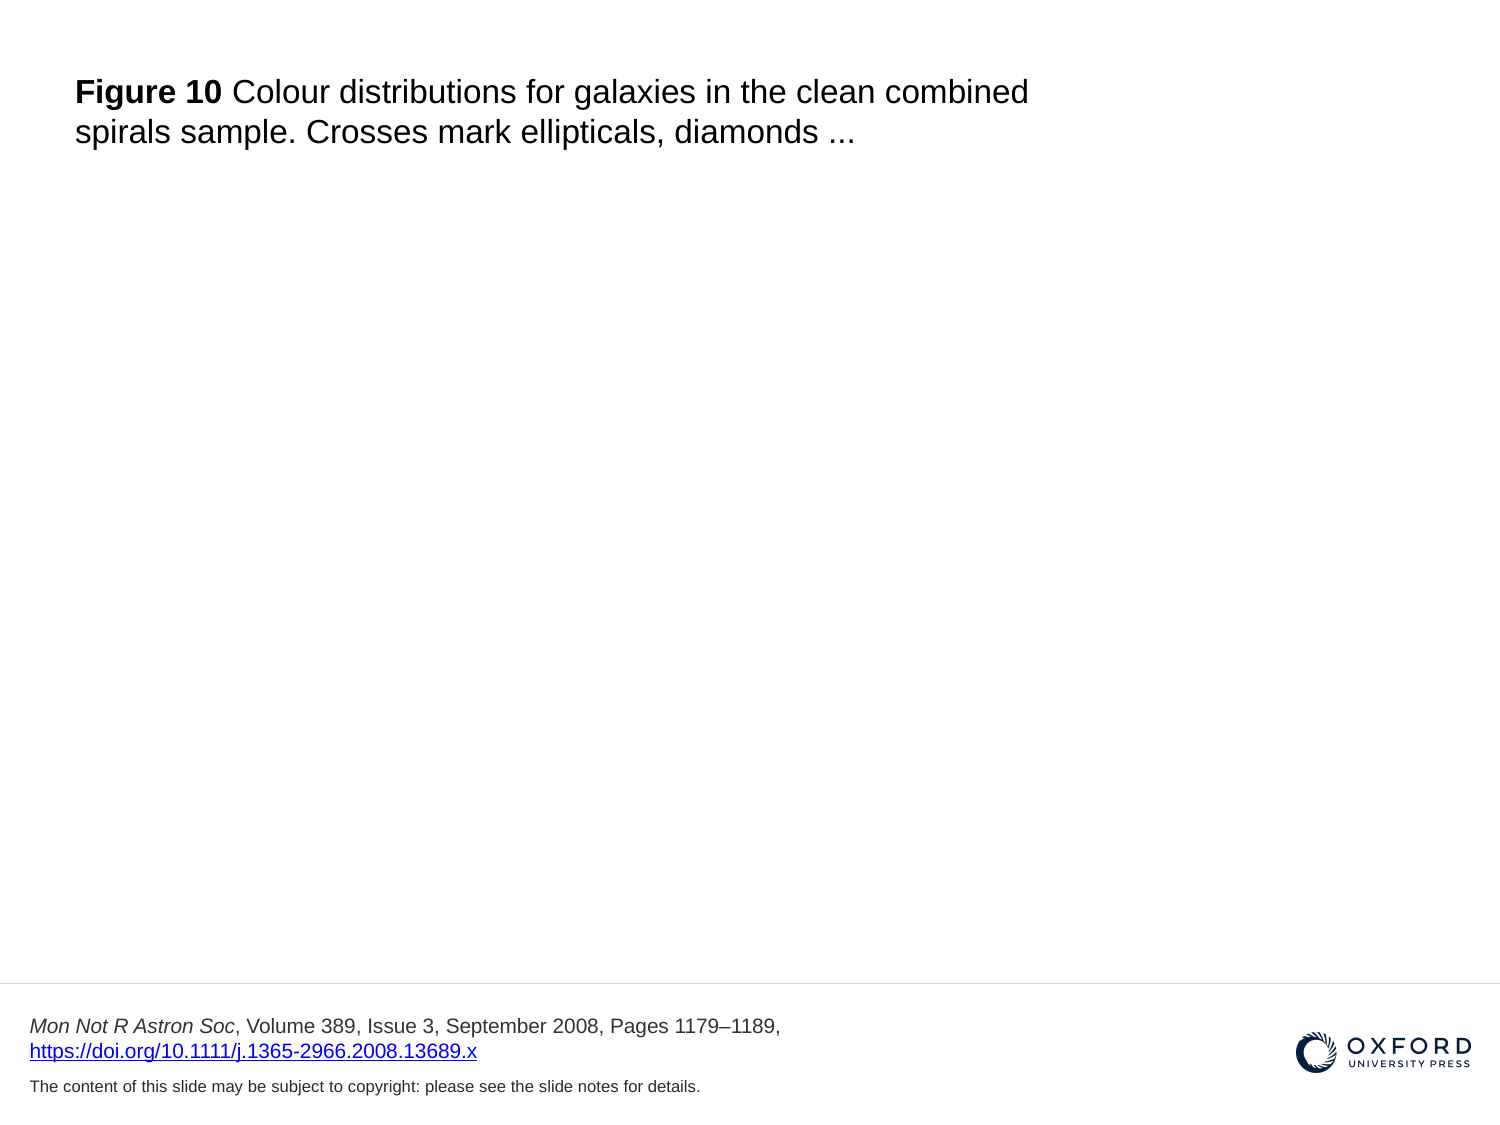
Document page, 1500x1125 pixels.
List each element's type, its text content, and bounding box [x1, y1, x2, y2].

title Figure 10 Colour distributions for galaxies in the clean combined spirals sample. Crosses mark ellipticals, diamonds ... [75, 69, 1078, 171]
picture [1296, 1032, 1471, 1073]
footer Mon Not R Astron Soc, Volume 389, Issue 3, September 2008, Pages 1179–1189, https://doi.org/10.1111/j.1365-2966.2008.13689.x The content of this slide may be subject to copyright: please see the slide notes for details. [0, 983, 1260, 1125]
